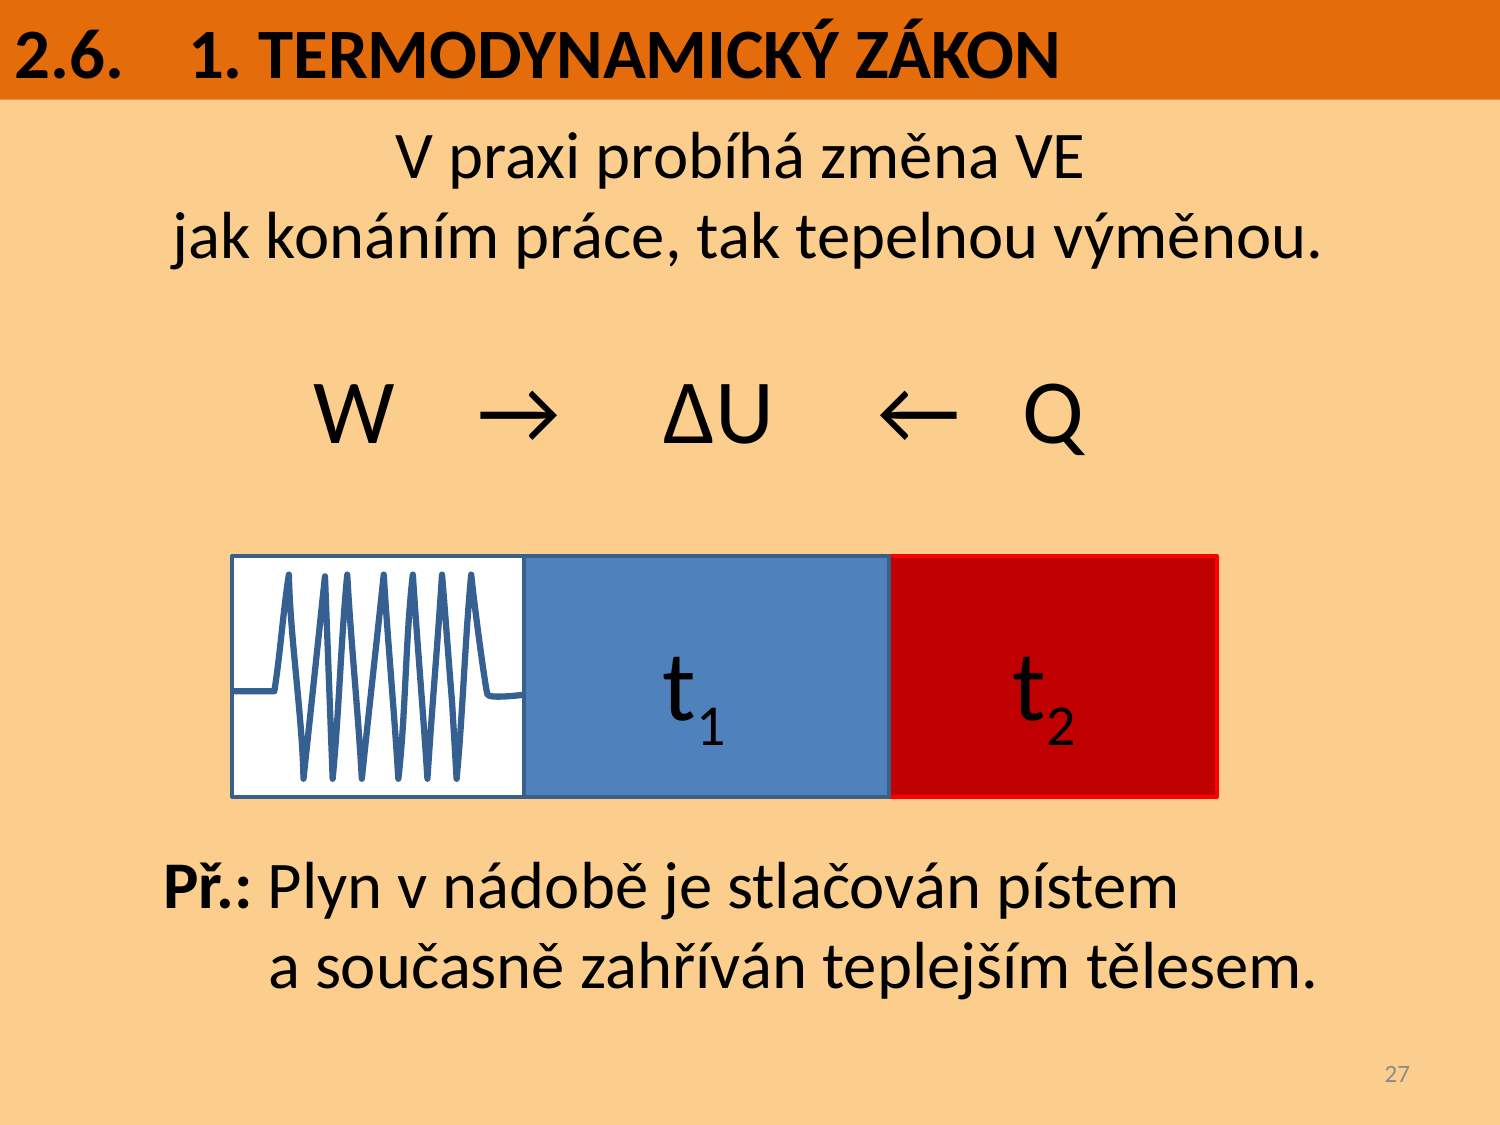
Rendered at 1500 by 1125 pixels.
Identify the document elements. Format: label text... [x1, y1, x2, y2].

text_box V praxi probíhá změna VE jak konáním práce, tak tepelnou výměnou. W → ΔU ← Q Př.: Plyn v nádobě je stlačován pístem a současně zahříván teplejším tělesem. [0, 104, 1499, 1010]
text_box [891, 554, 1219, 799]
text_box [230, 692, 522, 799]
text_box 2.6. 1. TERMODYNAMICKÝ ZÁKON [0, 0, 1500, 100]
text_box t2 [997, 613, 1121, 765]
slide_number 27 [1074, 1042, 1425, 1103]
text_box t1 [647, 613, 771, 765]
text_box [230, 574, 525, 779]
text_box [230, 554, 522, 694]
text_box [522, 554, 891, 799]
